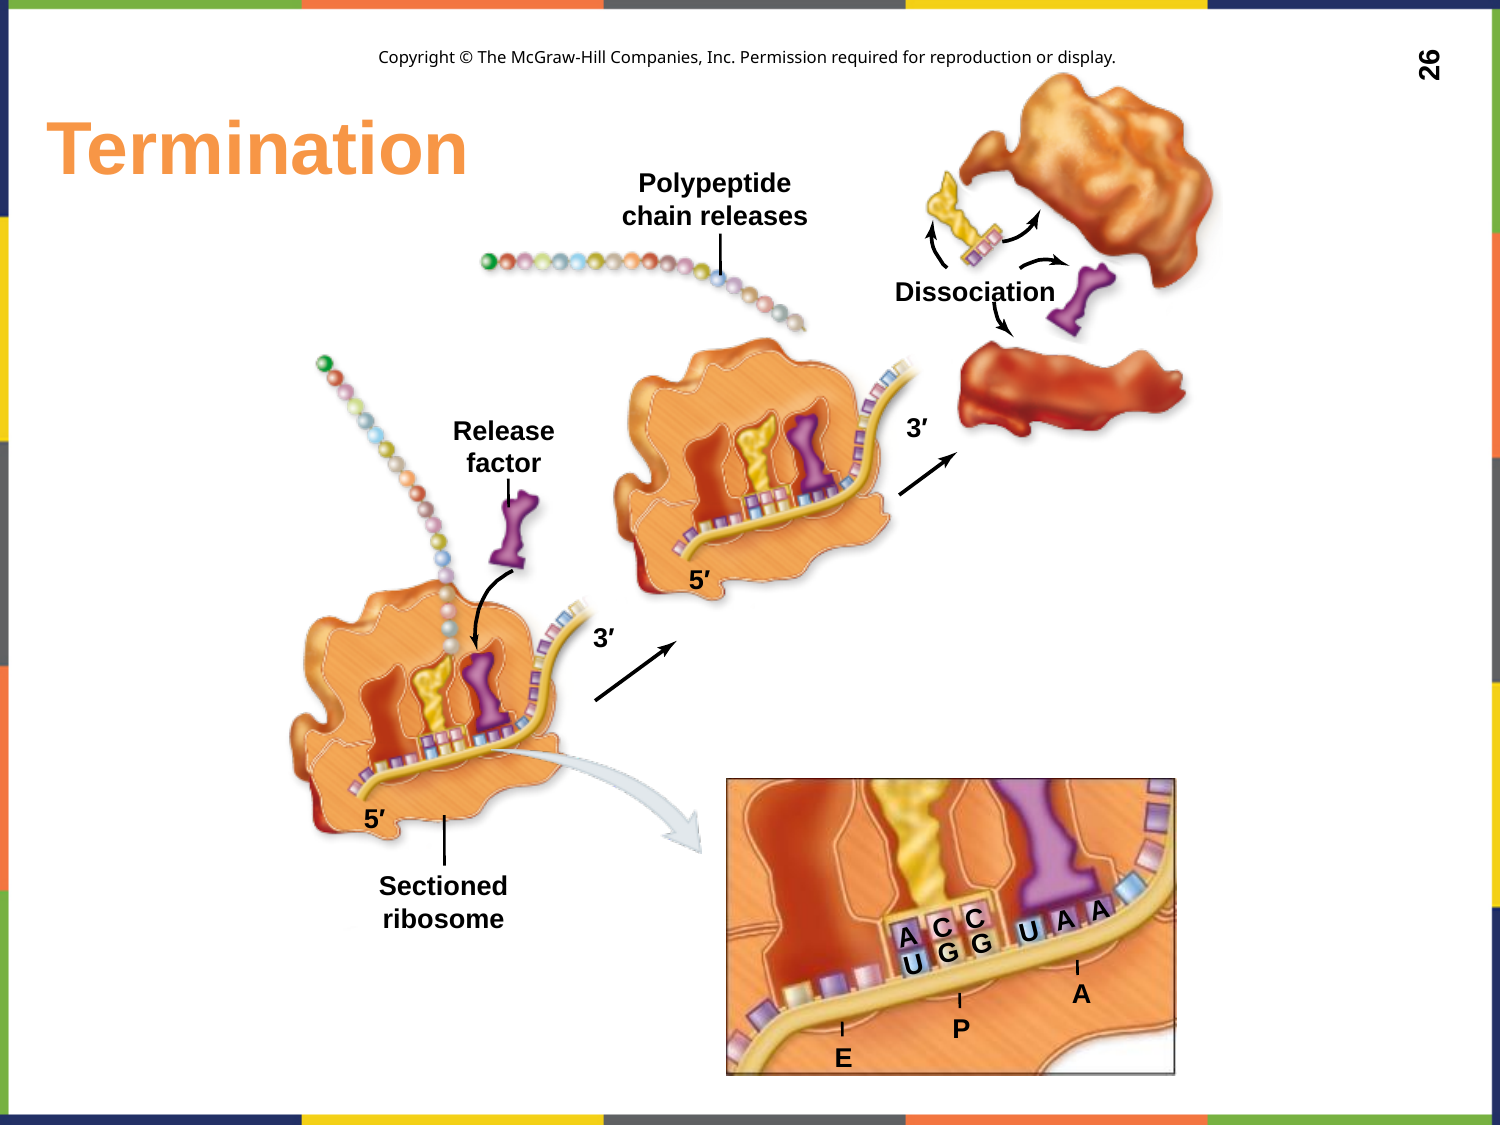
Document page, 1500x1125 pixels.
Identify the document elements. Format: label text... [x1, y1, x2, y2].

text_box Copyright © The McGraw-Hill Companies, Inc. Permission required for reproduction or display. [241, 39, 1255, 75]
text_box Polypeptide chain releases [621, 165, 823, 231]
text_box Termination [31, 92, 485, 197]
slide_number 26 [1397, 34, 1458, 251]
text_box [657, 640, 677, 658]
text_box [941, 454, 955, 469]
picture [0, 0, 1500, 1125]
text_box [995, 320, 1011, 332]
text_box Dissociation [894, 274, 953, 307]
